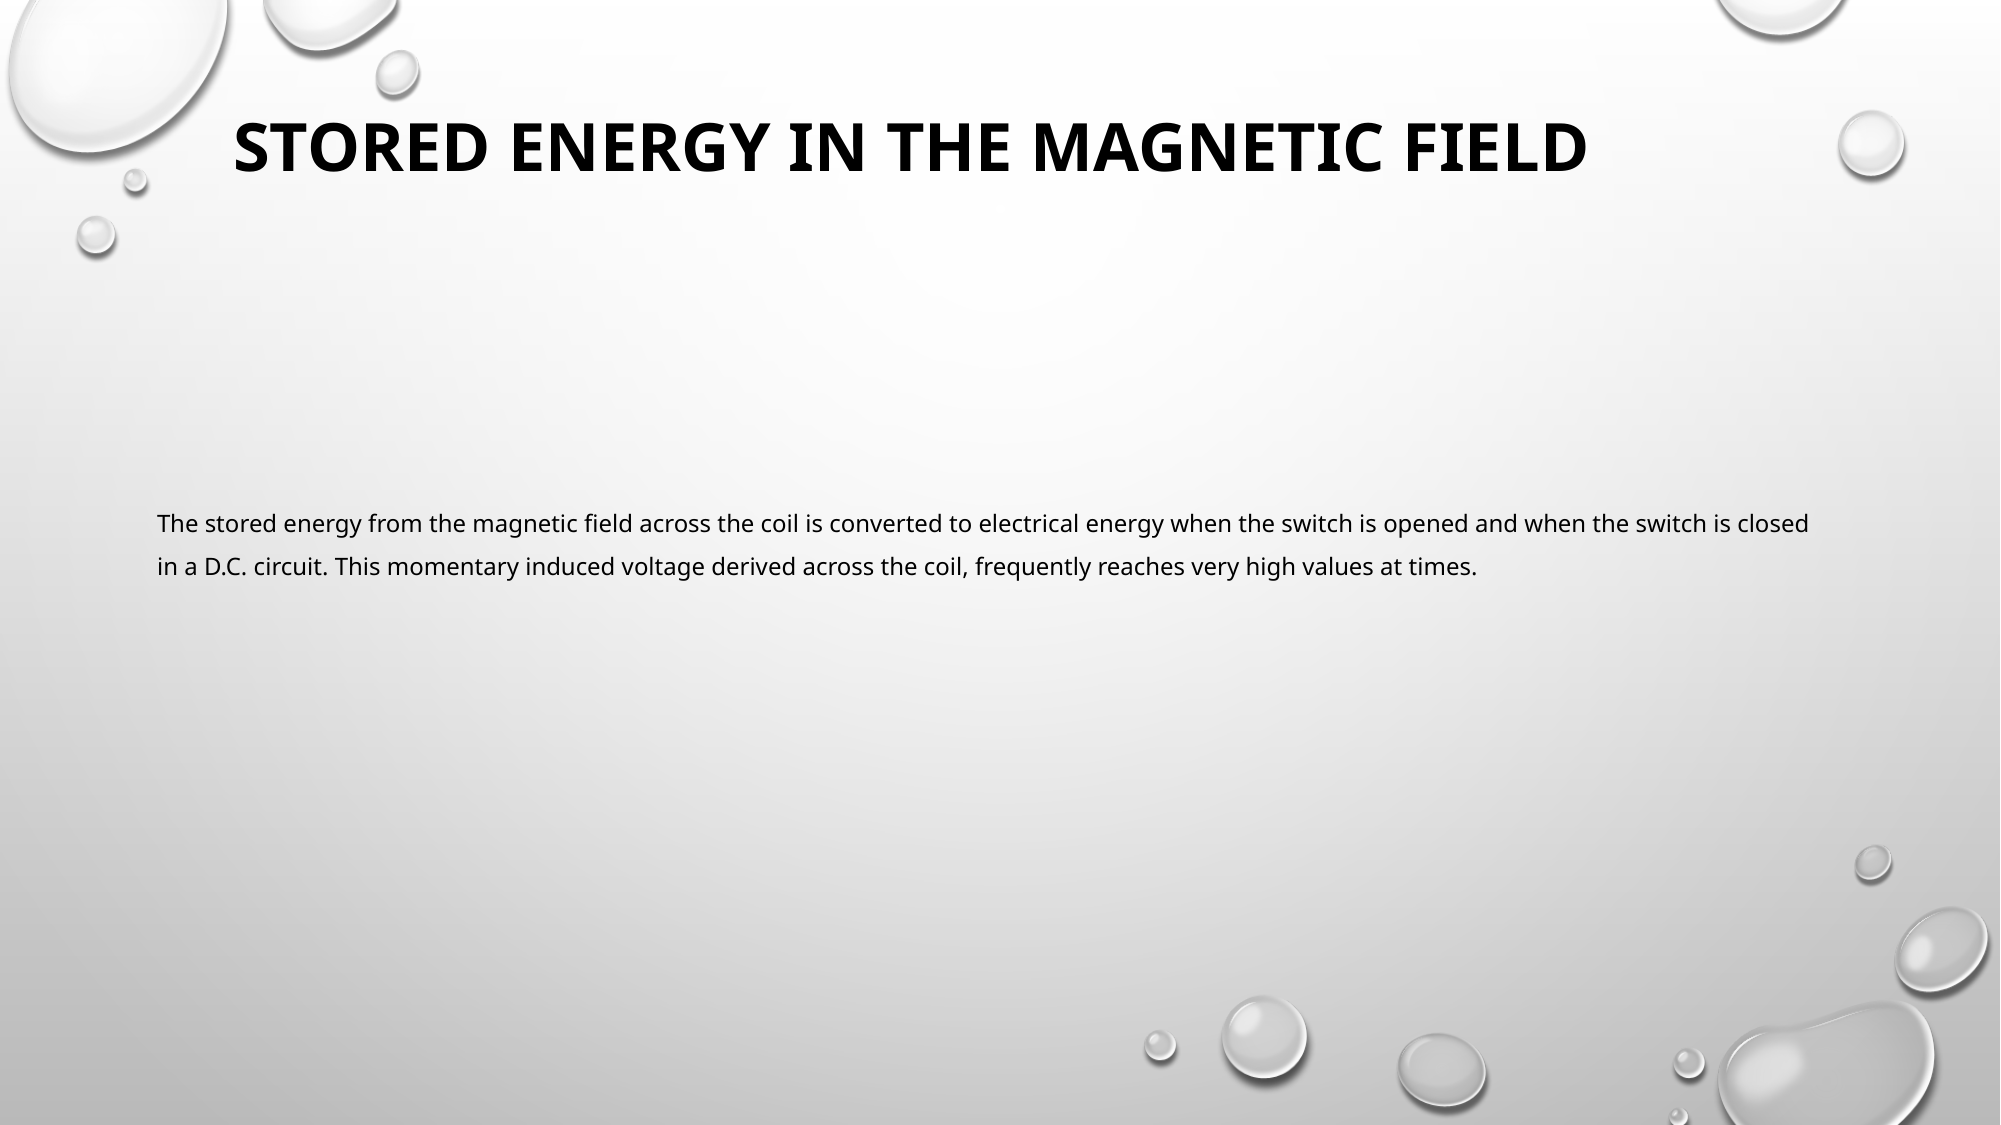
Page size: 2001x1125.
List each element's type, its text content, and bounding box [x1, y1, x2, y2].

text_box STORED ENERGY IN THE MAGNETIC FIELD [218, 97, 1740, 192]
title The stored energy from the magnetic field across the coil is converted to electrical energy when the switch is opened and when the switch is closed in a D.C. circuit. This momentary induced voltage derived across the coil, frequently reaches very high values at times. [142, 398, 1843, 661]
picture [0, 0, 2000, 1125]
